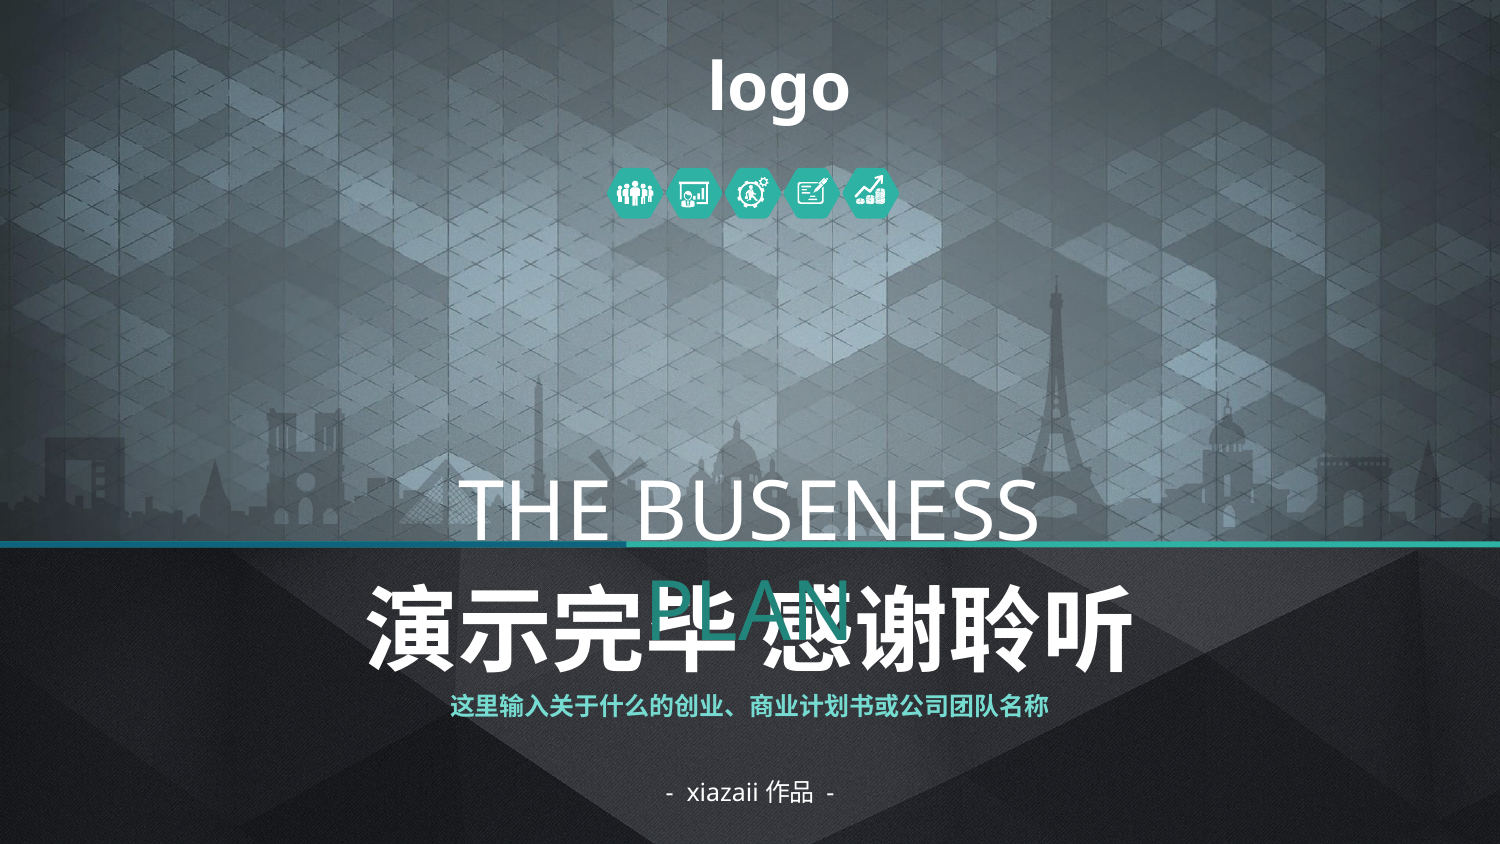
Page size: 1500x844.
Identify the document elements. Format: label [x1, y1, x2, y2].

text_box [724, 167, 782, 219]
text_box [606, 167, 664, 219]
text_box [842, 167, 900, 219]
picture [0, 0, 1500, 844]
text_box [783, 167, 841, 219]
text_box [665, 167, 723, 219]
